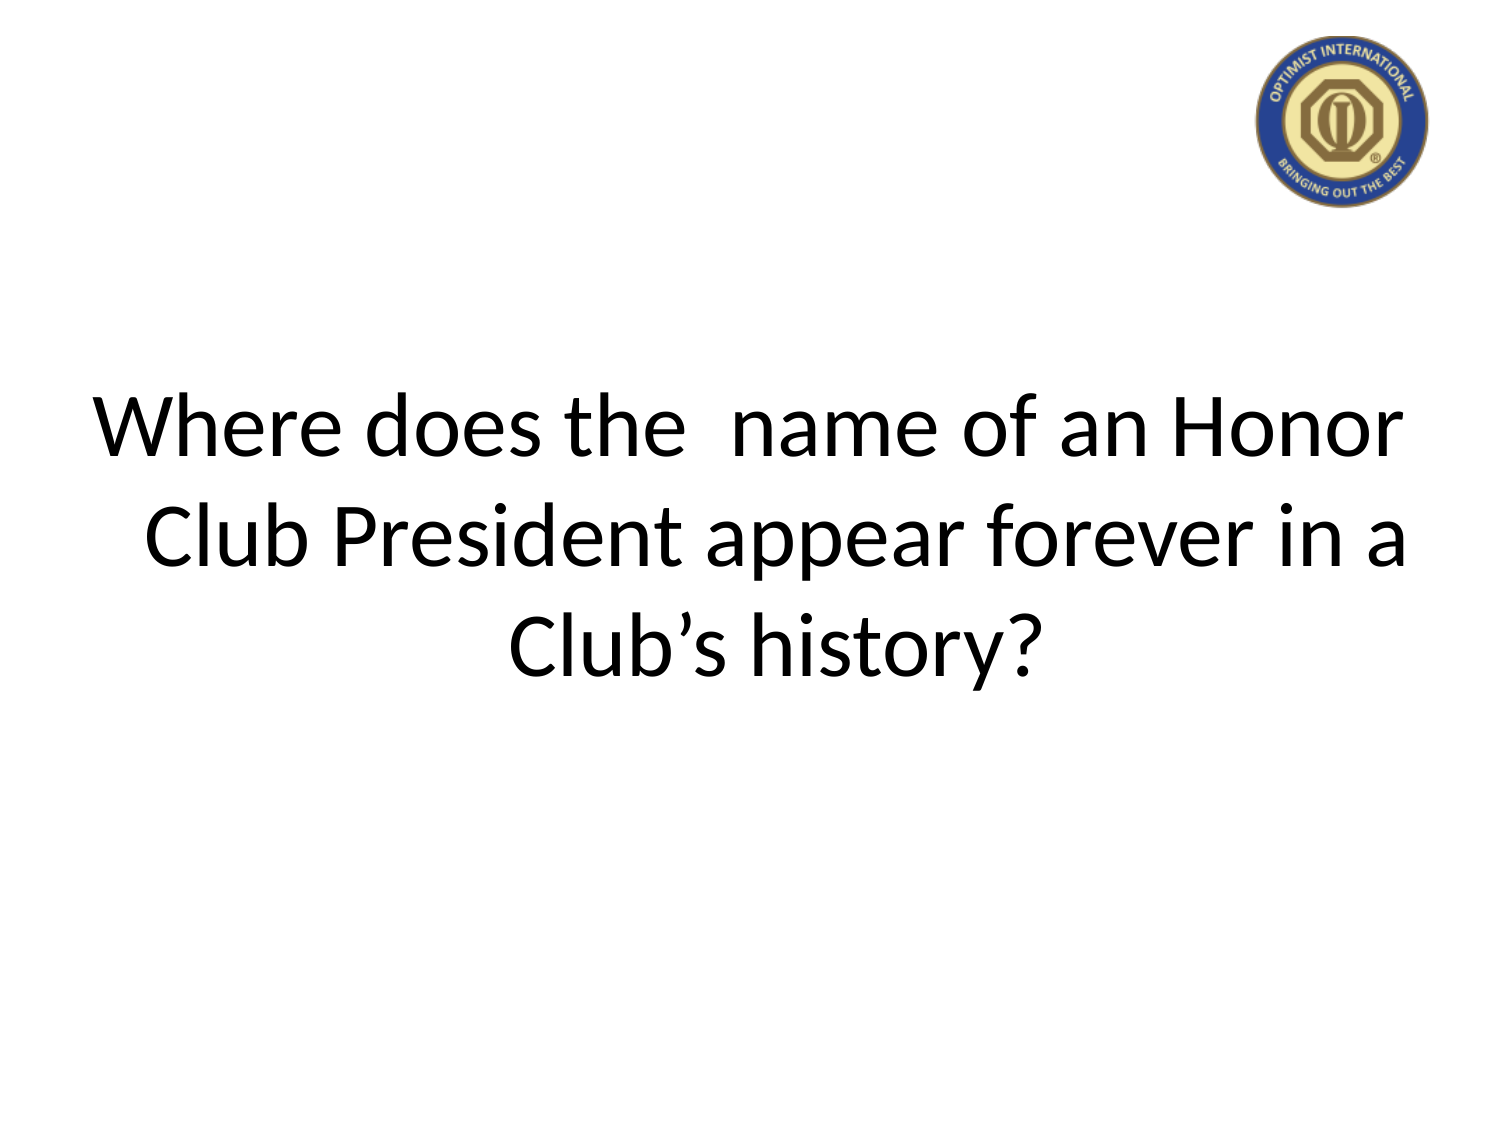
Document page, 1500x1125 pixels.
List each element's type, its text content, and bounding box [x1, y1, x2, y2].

picture [35, 36, 1466, 1084]
list Where does the name of an Honor Club President appear forever in a Club’s history? [74, 261, 1426, 1006]
